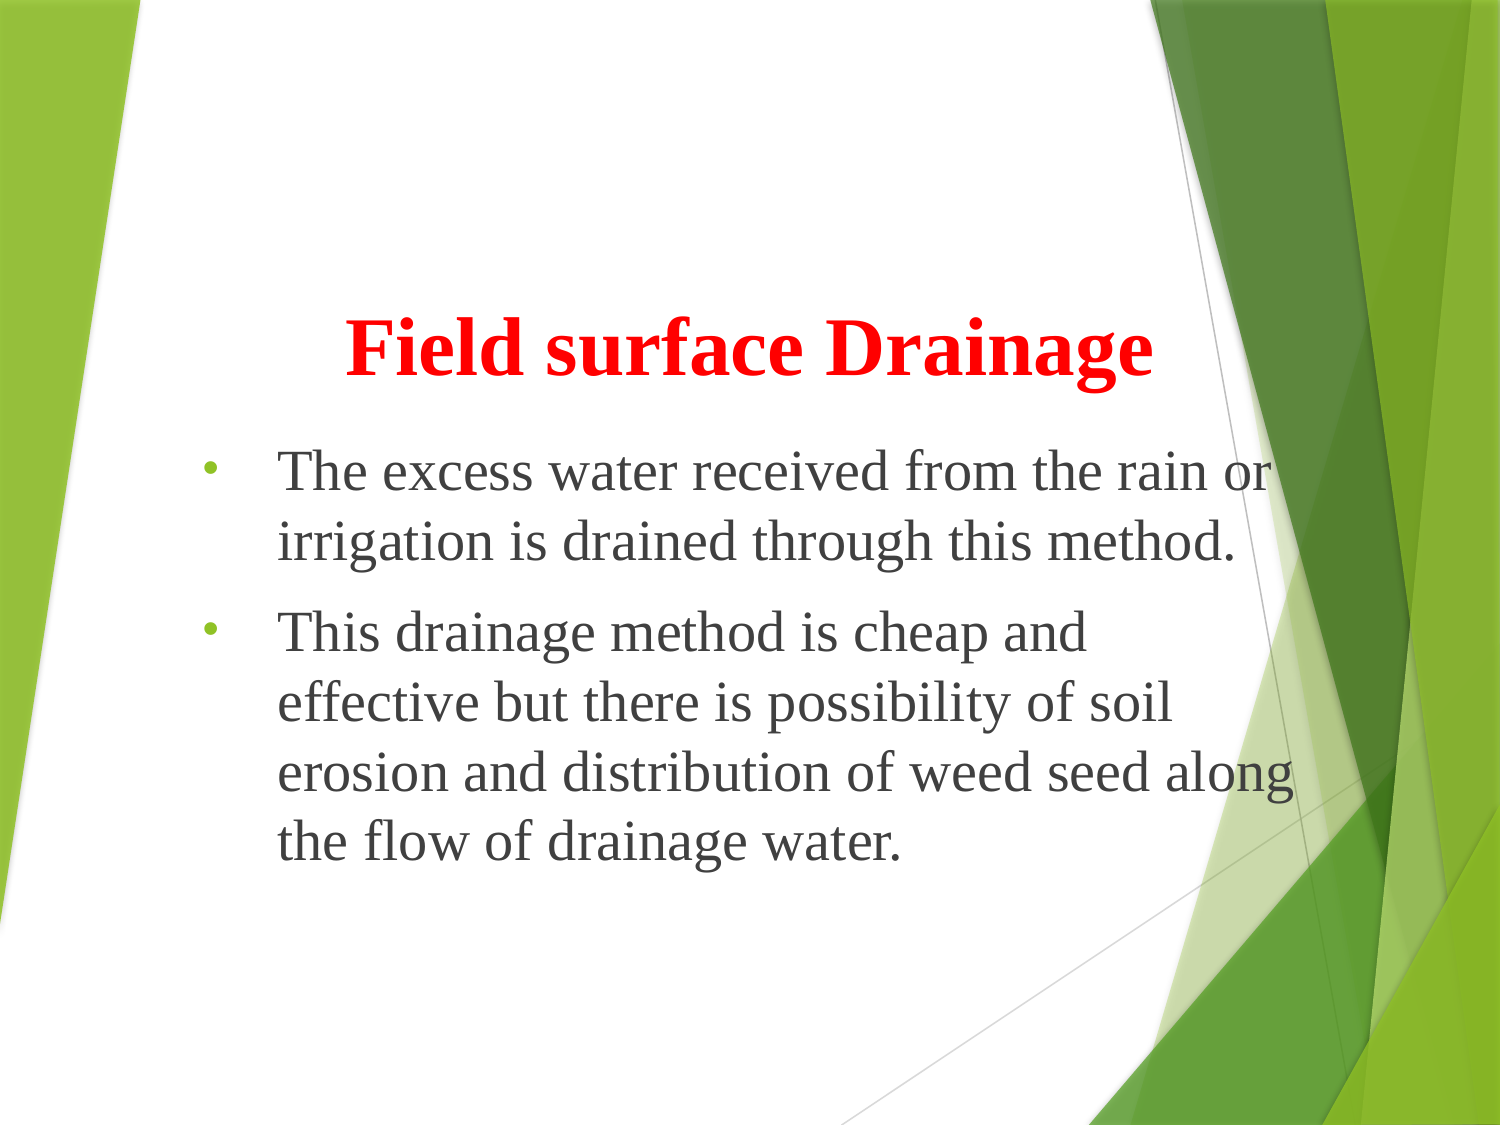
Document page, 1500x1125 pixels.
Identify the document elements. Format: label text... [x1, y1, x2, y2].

title Field surface Drainage [187, 184, 1313, 400]
subtitle The excess water received from the rain or irrigation is drained through this method. This drainage method is cheap and effective but there is possibility of soil erosion and distribution of weed seed along the flow of drainage water. [187, 425, 1313, 913]
